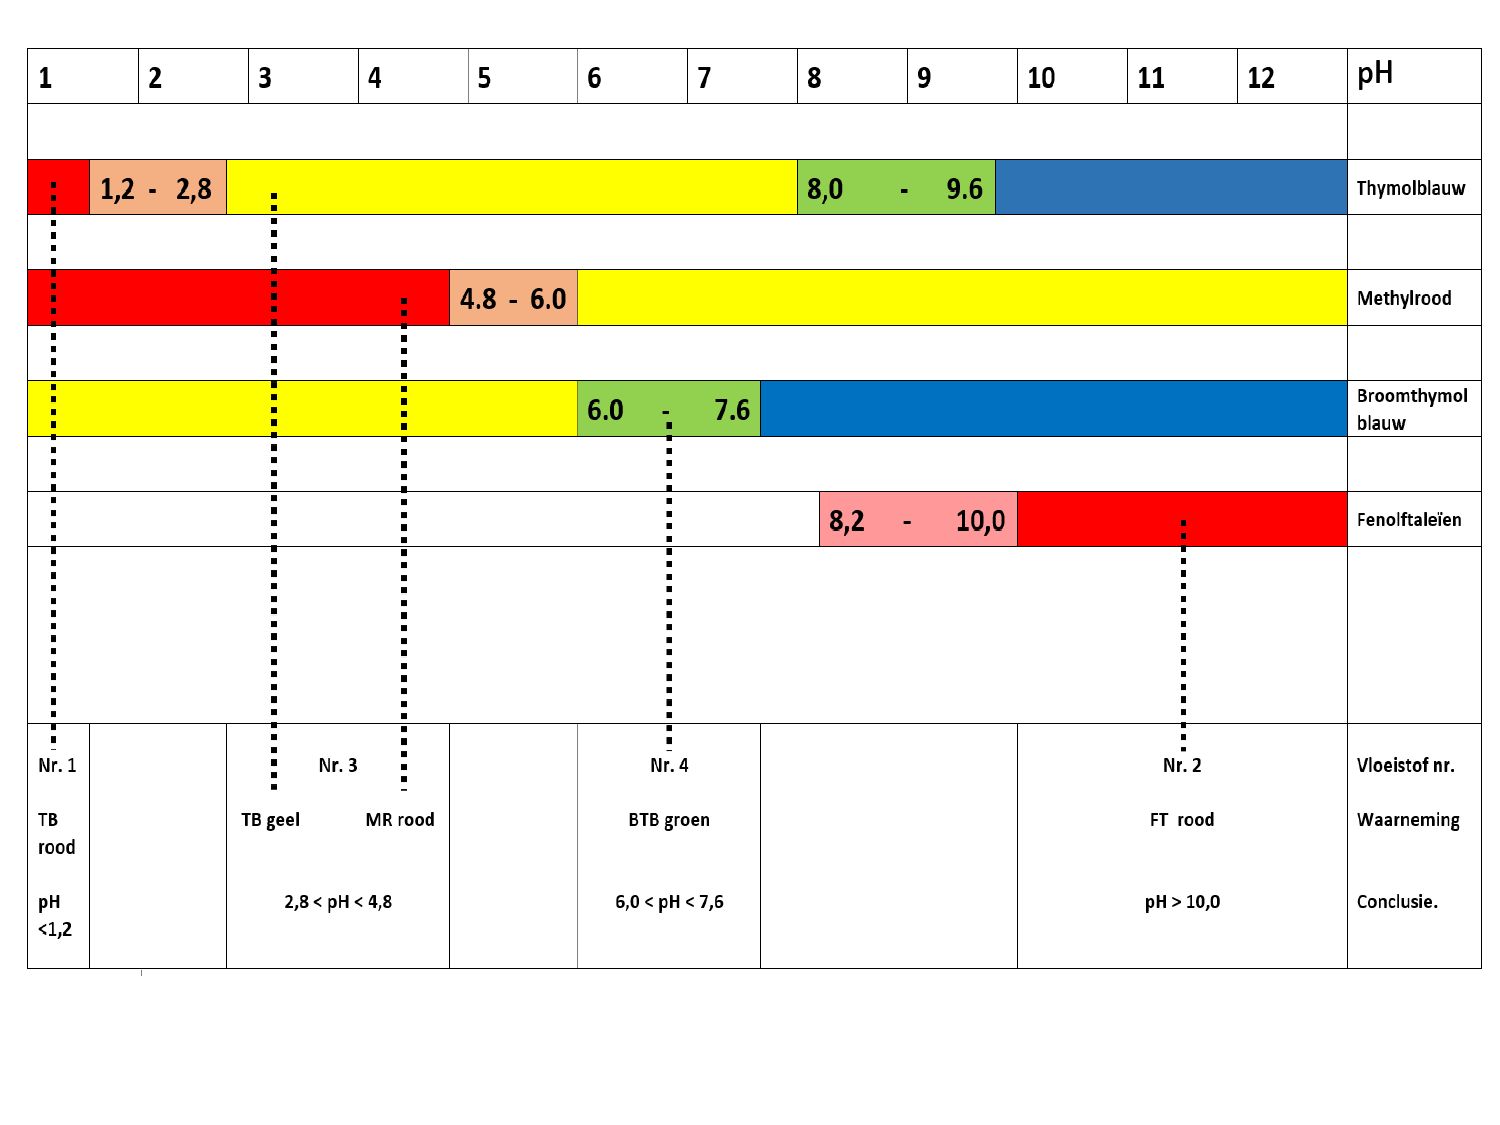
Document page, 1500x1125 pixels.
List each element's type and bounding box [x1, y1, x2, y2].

picture [23, 43, 1488, 977]
